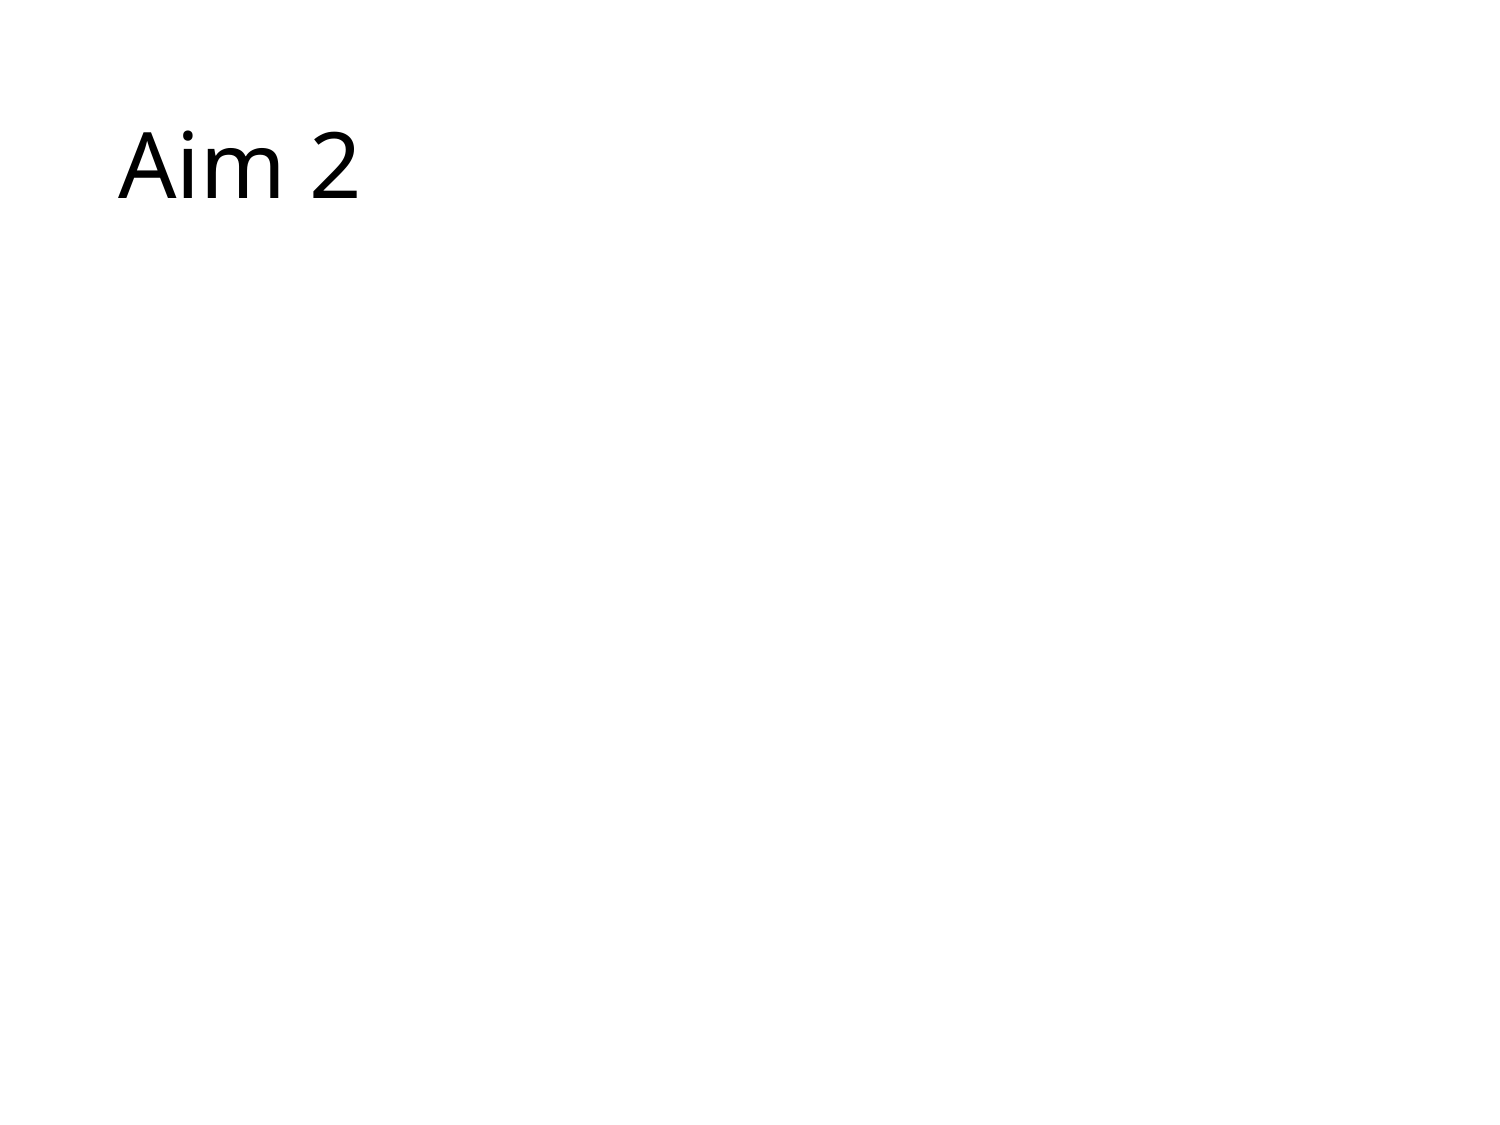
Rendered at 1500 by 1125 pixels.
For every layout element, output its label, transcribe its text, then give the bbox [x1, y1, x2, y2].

title Aim 2 [103, 59, 1397, 278]
